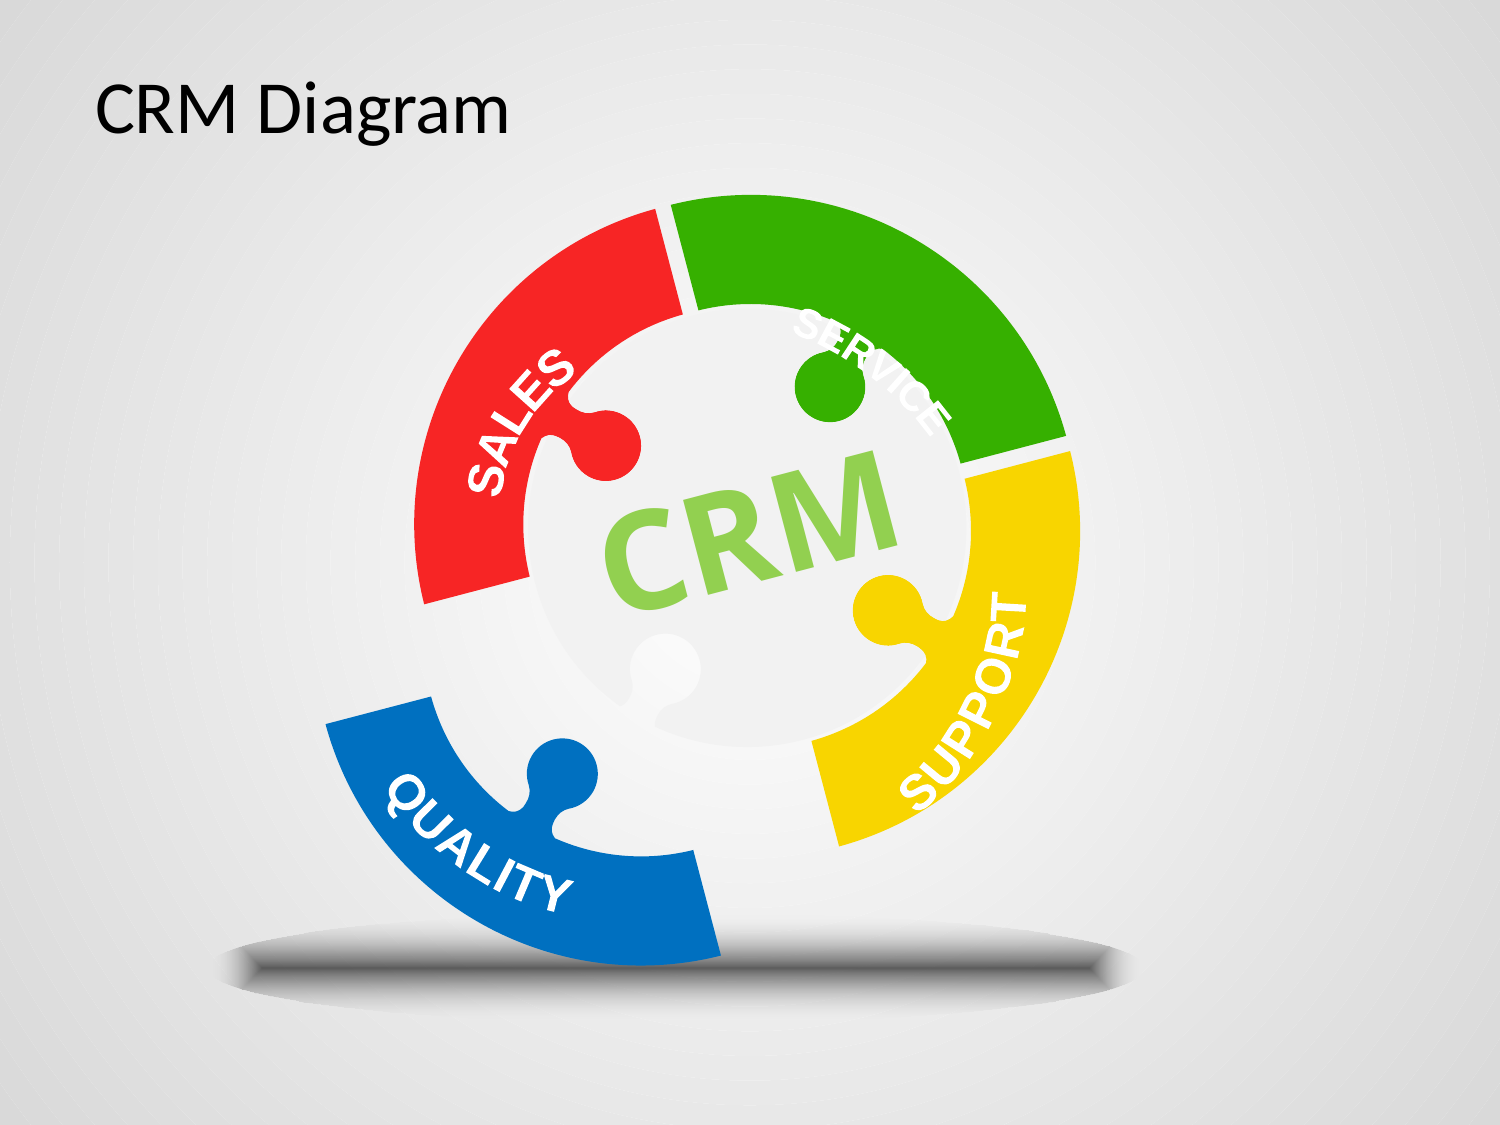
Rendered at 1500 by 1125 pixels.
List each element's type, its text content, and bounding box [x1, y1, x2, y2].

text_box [300, 210, 1091, 951]
title CRM Diagram [75, 45, 1425, 162]
text_box [206, 934, 1145, 1024]
